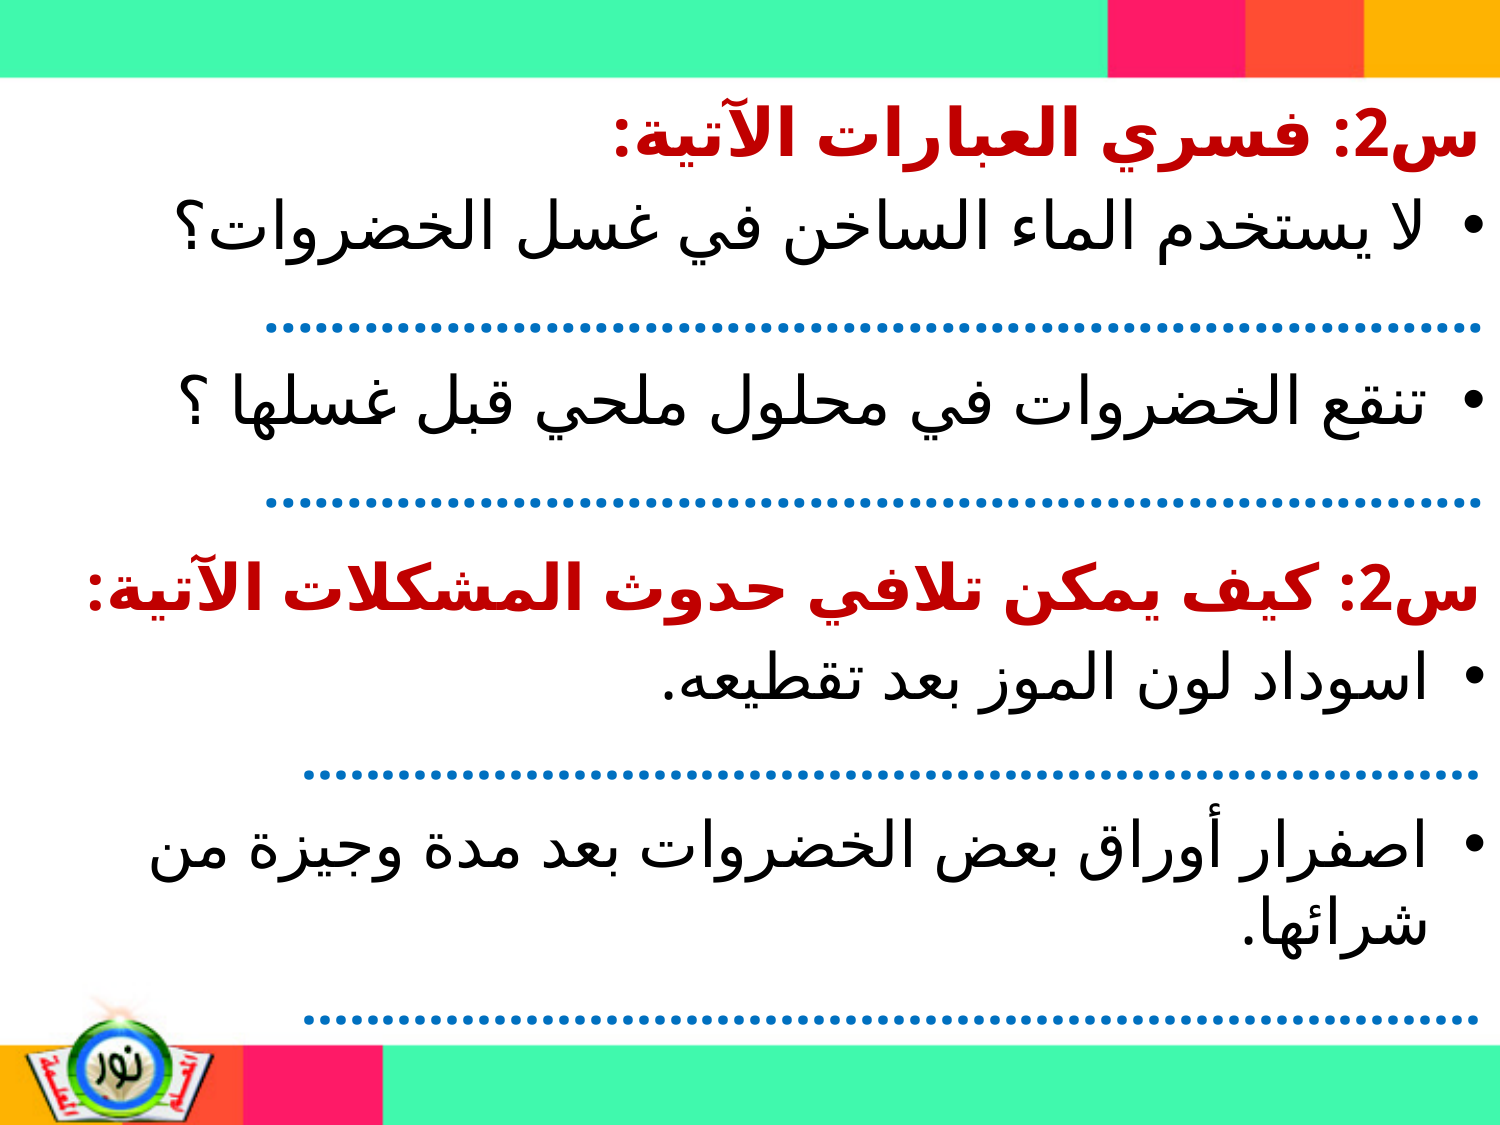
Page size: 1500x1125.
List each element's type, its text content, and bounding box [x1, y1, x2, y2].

picture [0, 1043, 1500, 1125]
text_box س2: فسري العبارات الآتية: لا يستخدم الماء الساخن في غسل الخضروات؟ .......................................................................... تنقع الخضروات في محلول ملحي قبل غسلها ؟ .......................................................................... [149, 82, 1500, 539]
text_box س2: كيف يمكن تلافي حدوث المشكلات الآتية: اسوداد لون الموز بعد تقطيعه. .......................................................................... اصفرار أوراق بعض الخضروات بعد مدة وجيزة من شرائها. .......................................................................... [0, 539, 1500, 1043]
picture [0, 0, 1500, 539]
